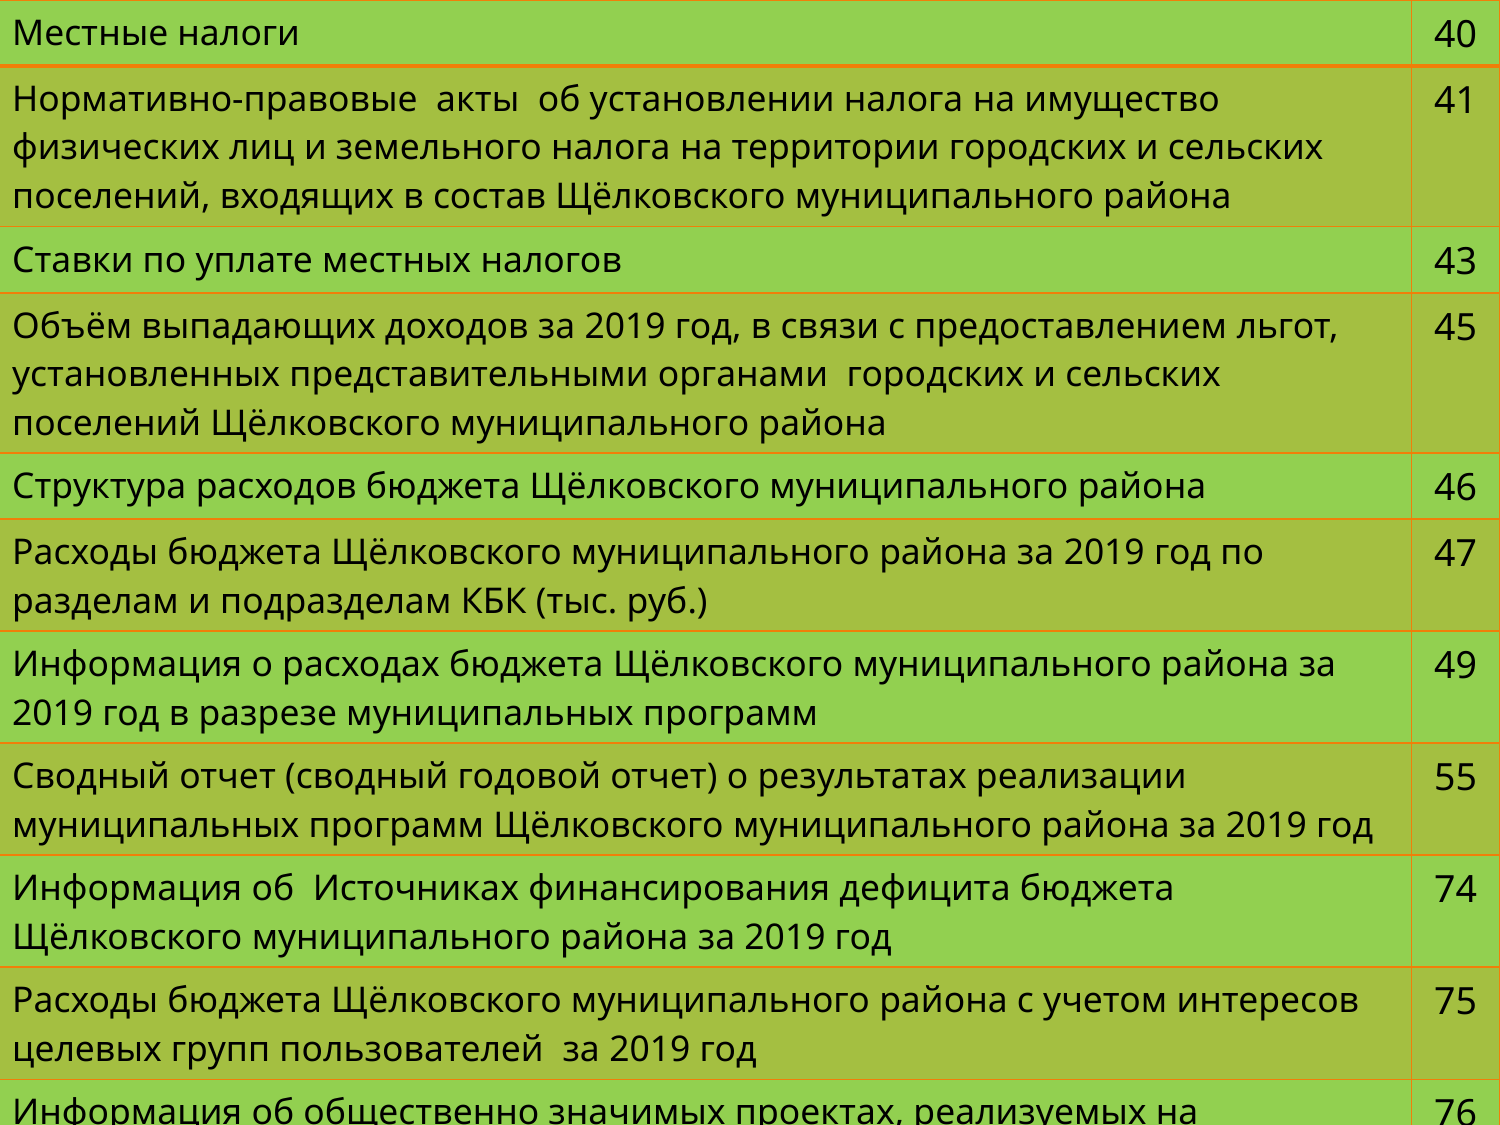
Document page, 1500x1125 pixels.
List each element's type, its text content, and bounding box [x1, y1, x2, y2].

table_cell 55 [1412, 744, 1499, 854]
table_cell 75 [1412, 968, 1499, 1079]
table_cell Информация об общественно значимых проектах, реализуемых на территории Щёлковского муниципального района в 2019 году [0, 1080, 1411, 1125]
table_cell 49 [1412, 632, 1499, 742]
table_cell 46 [1412, 454, 1499, 518]
table_cell 45 [1412, 294, 1499, 452]
table_header 40 [1412, 1, 1499, 64]
table_cell Структура расходов бюджета Щёлковского муниципального района [0, 454, 1411, 518]
table_cell Объём выпадающих доходов за 2019 год, в связи с предоставлением льгот, установленных представительными органами городских и сельских поселений Щёлковского муниципального района [0, 294, 1411, 452]
table_cell Информация о расходах бюджета Щёлковского муниципального района за 2019 год в разрезе муниципальных программ [0, 632, 1411, 742]
table_cell 43 [1412, 227, 1499, 292]
table_cell Расходы бюджета Щёлковского муниципального района с учетом интересов целевых групп пользователей ​ за 2019 год [0, 968, 1411, 1079]
table_header Местные налоги [0, 1, 1411, 64]
table_cell 76 [1412, 1080, 1499, 1125]
table_cell Сводный отчет (сводный годовой отчет) о результатах реализации муниципальных программ Щёлковского муниципального района за 2019 год [0, 744, 1411, 854]
table_cell 47 [1412, 520, 1499, 630]
table_cell 74 [1412, 856, 1499, 966]
table_cell Информация об Источниках финансирования дефицита бюджета Щёлковского муниципального района за 2019 год [0, 856, 1411, 966]
table_cell Расходы бюджета Щёлковского муниципального района за 2019 год по разделам и подразделам КБК (тыс. руб.) [0, 520, 1411, 630]
table_cell Ставки по уплате местных налогов [0, 227, 1411, 292]
table_cell Нормативно-правовые акты об установлении налога на имущество физических лиц и земельного налога на территории городских и сельских поселений, входящих в состав Щёлковского муниципального района [0, 68, 1411, 226]
table_cell 41 [1412, 68, 1499, 226]
